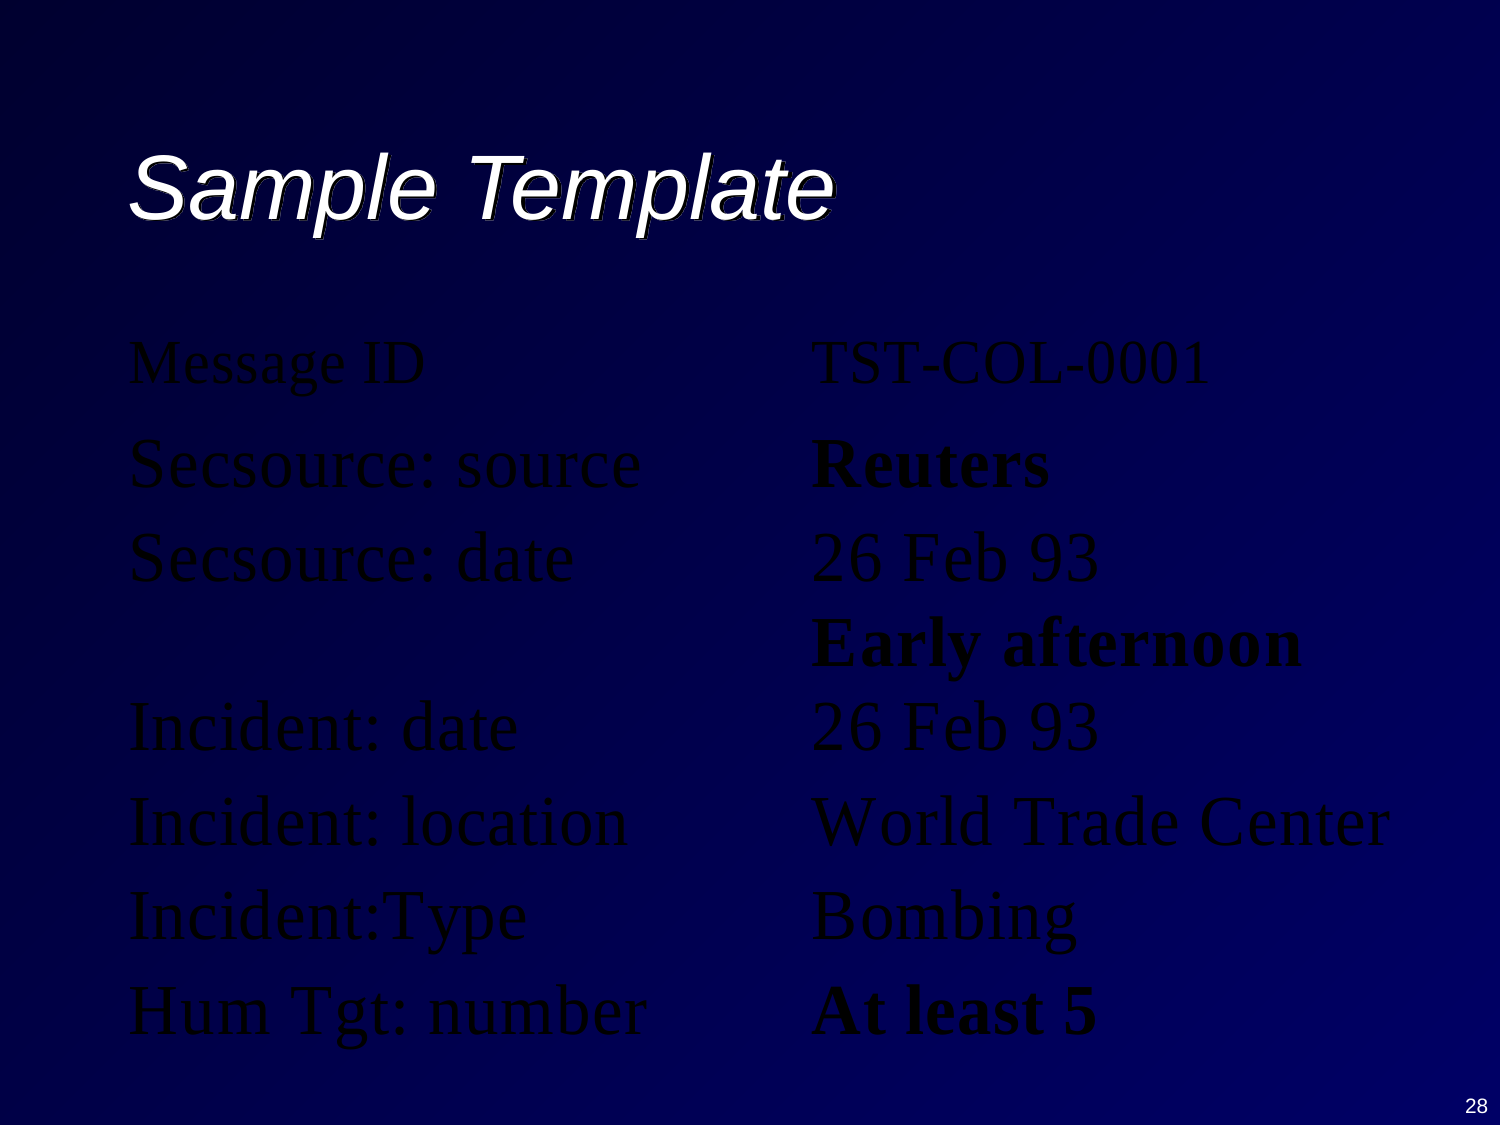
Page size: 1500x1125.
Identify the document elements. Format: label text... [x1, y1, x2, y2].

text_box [112, 324, 1485, 1111]
title Sample Template [111, 77, 1388, 288]
